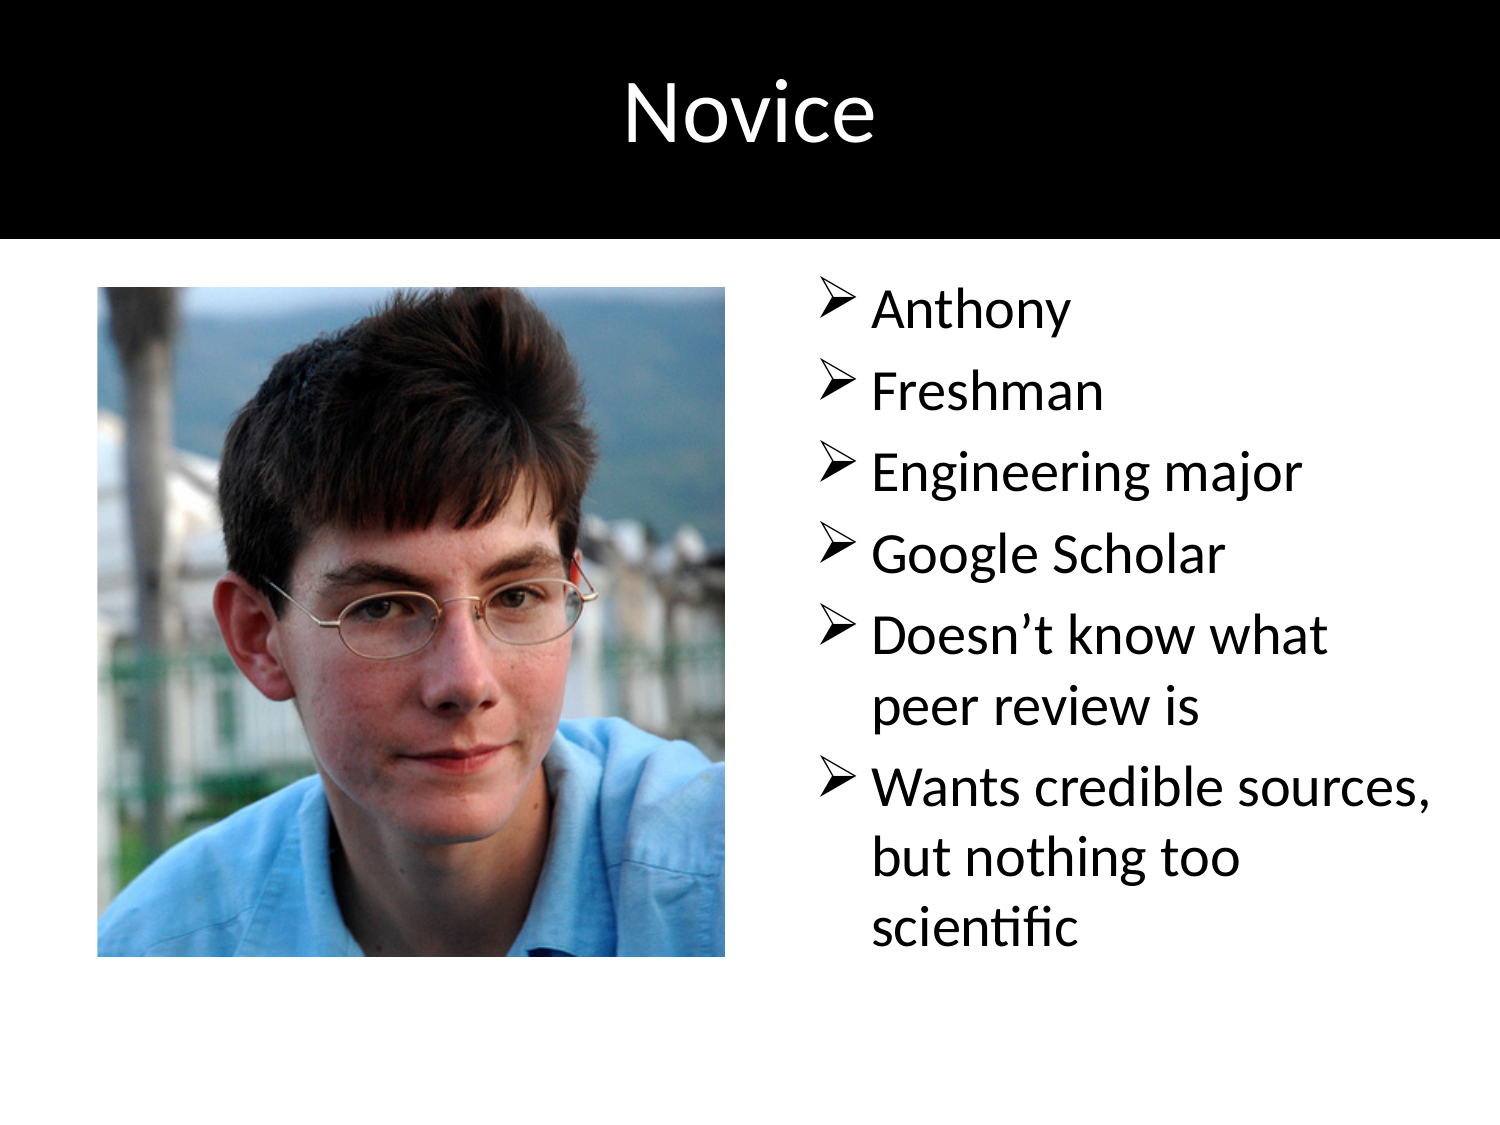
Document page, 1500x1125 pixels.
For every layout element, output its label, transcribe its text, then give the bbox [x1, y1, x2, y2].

title Novice [75, 12, 1425, 200]
text_box [0, 0, 1500, 239]
list Anthony Freshman Engineering major Google Scholar Doesn’t know what peer review is Wants credible sources, but nothing too scientific [800, 262, 1463, 1005]
picture [96, 287, 726, 957]
